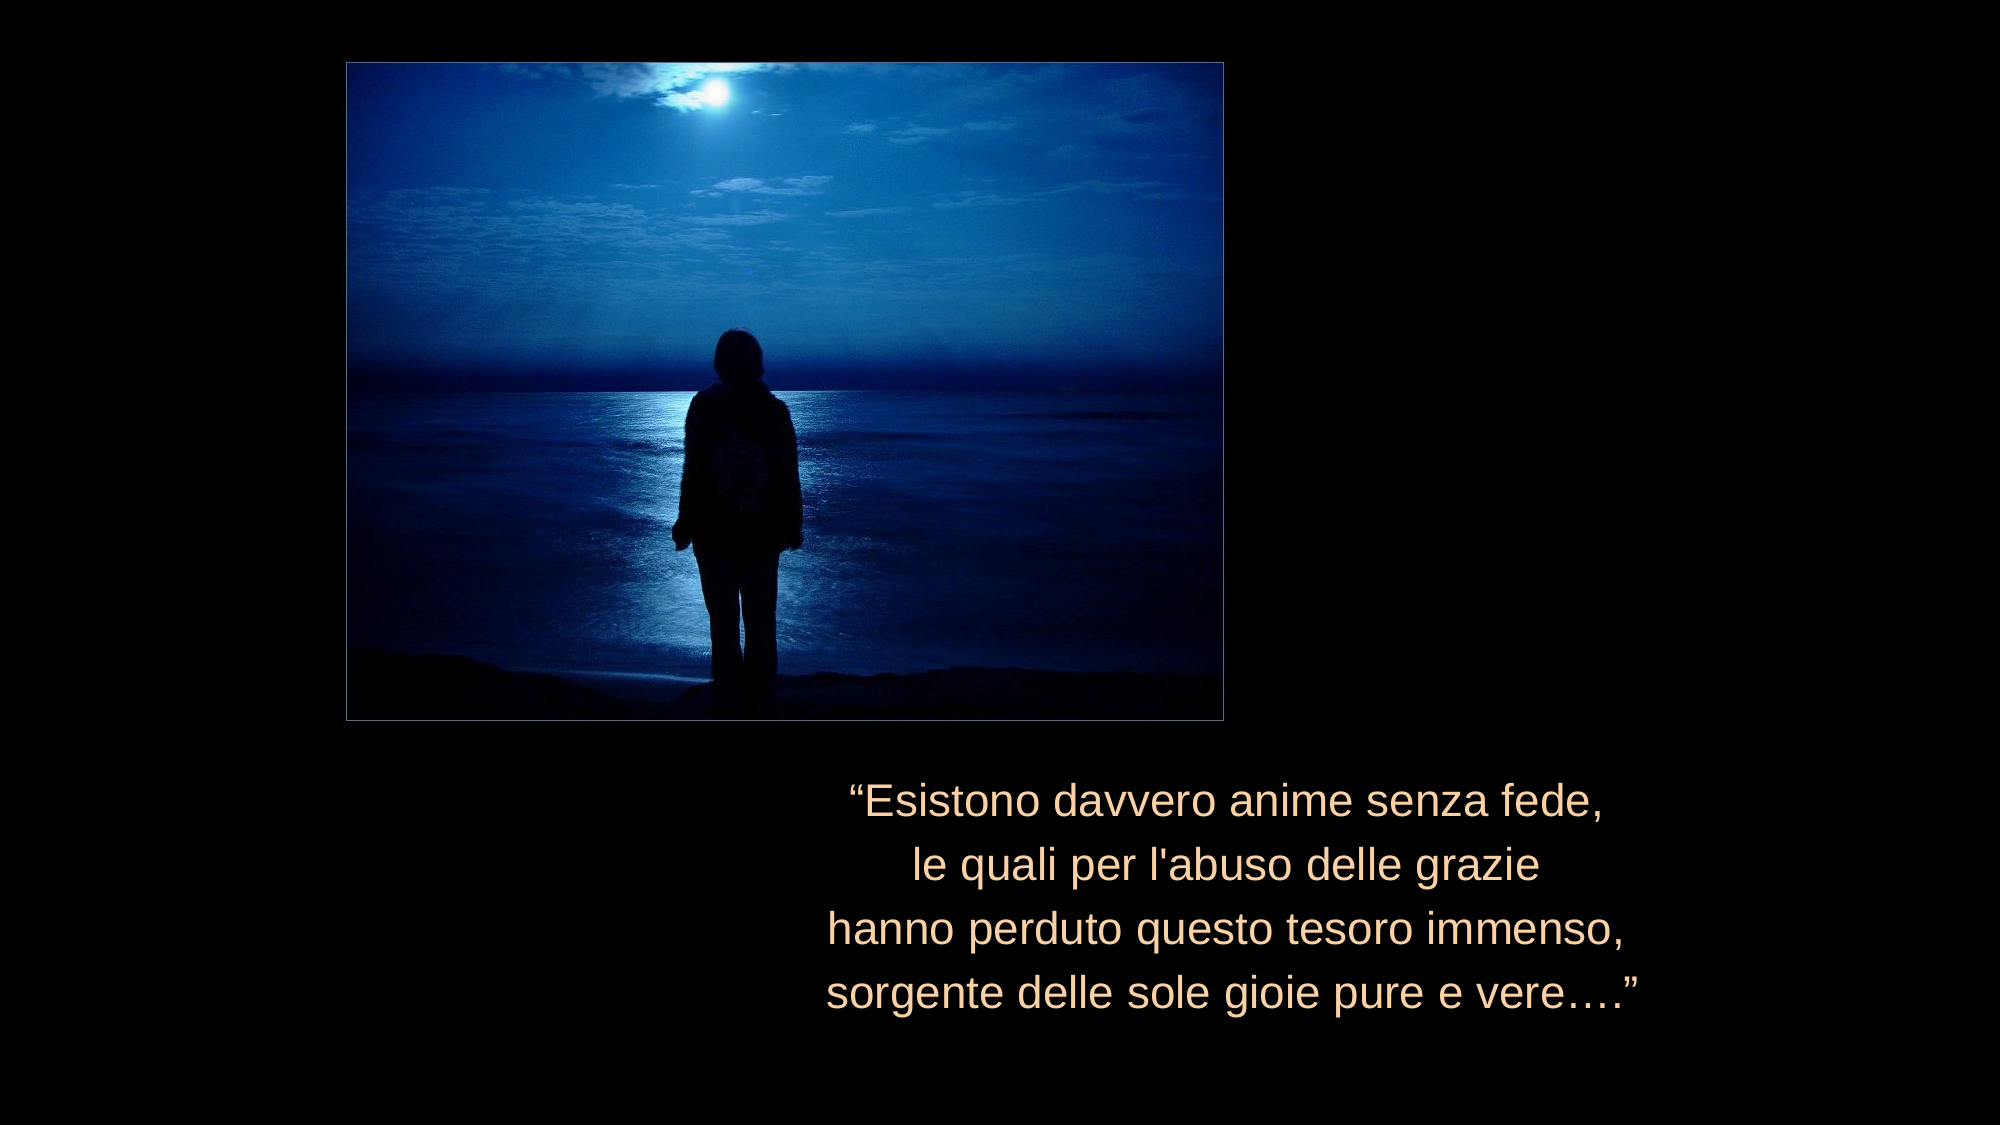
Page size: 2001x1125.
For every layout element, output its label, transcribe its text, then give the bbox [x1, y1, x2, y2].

picture [326, 42, 1243, 740]
text_box “Esistono davvero anime senza fede, le quali per l'abuso delle grazie hanno perduto questo tesoro immenso, sorgente delle sole gioie pure e vere….” [810, 763, 1656, 1026]
